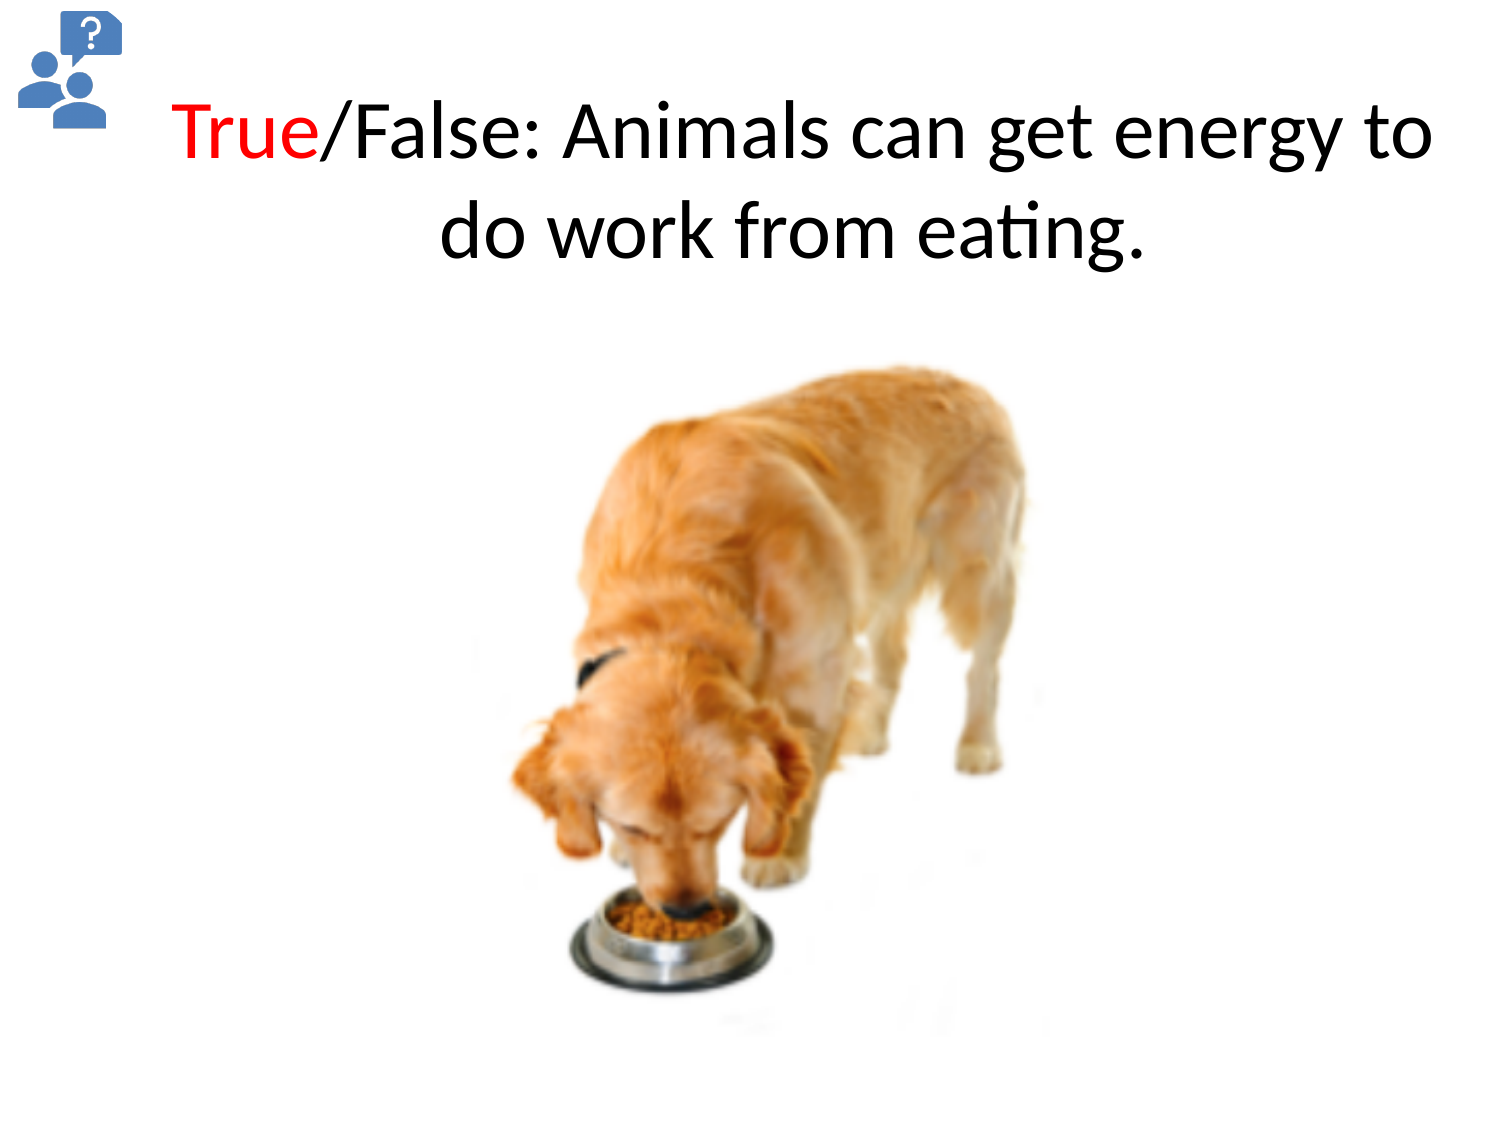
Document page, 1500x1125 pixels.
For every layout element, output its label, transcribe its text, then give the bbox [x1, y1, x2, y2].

text_box True/False: Animals can get energy to do work from eating. [153, 67, 1454, 299]
text_box [0, 0, 140, 140]
picture [410, 318, 1090, 1051]
